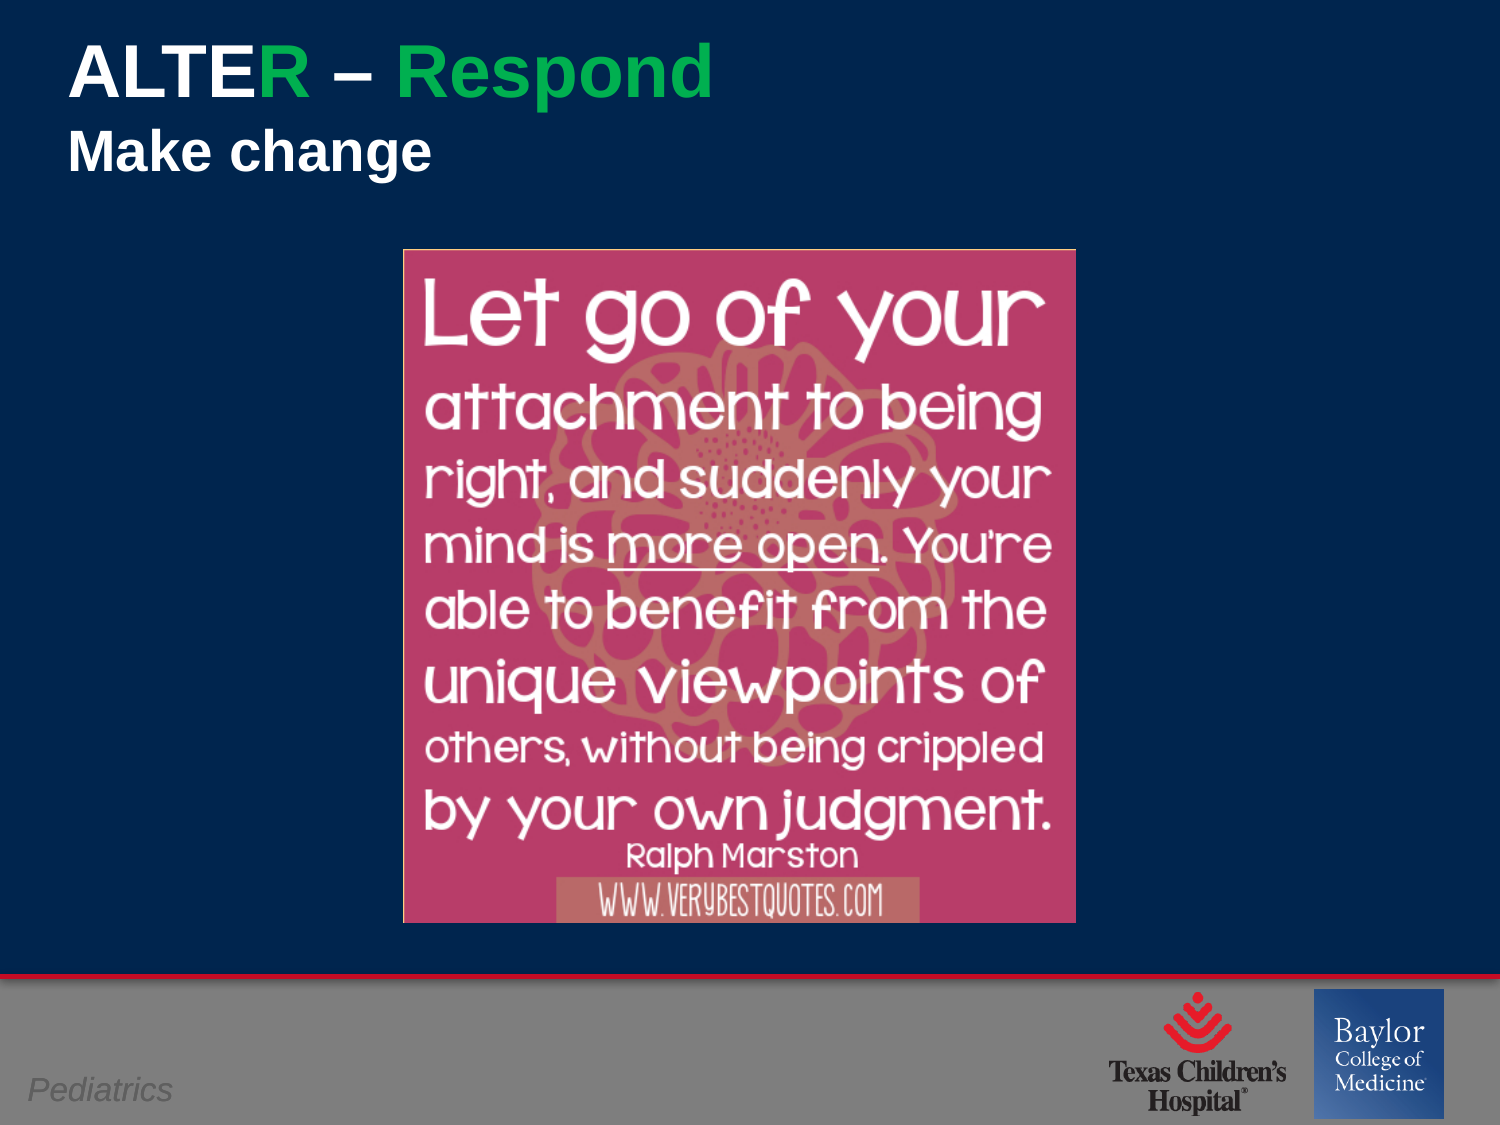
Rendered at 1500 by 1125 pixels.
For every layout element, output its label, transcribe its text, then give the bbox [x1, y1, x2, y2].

title ALTER – Respond Make change [52, 19, 1427, 187]
picture [1109, 992, 1286, 1116]
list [402, 249, 1077, 924]
picture [1314, 989, 1444, 1119]
